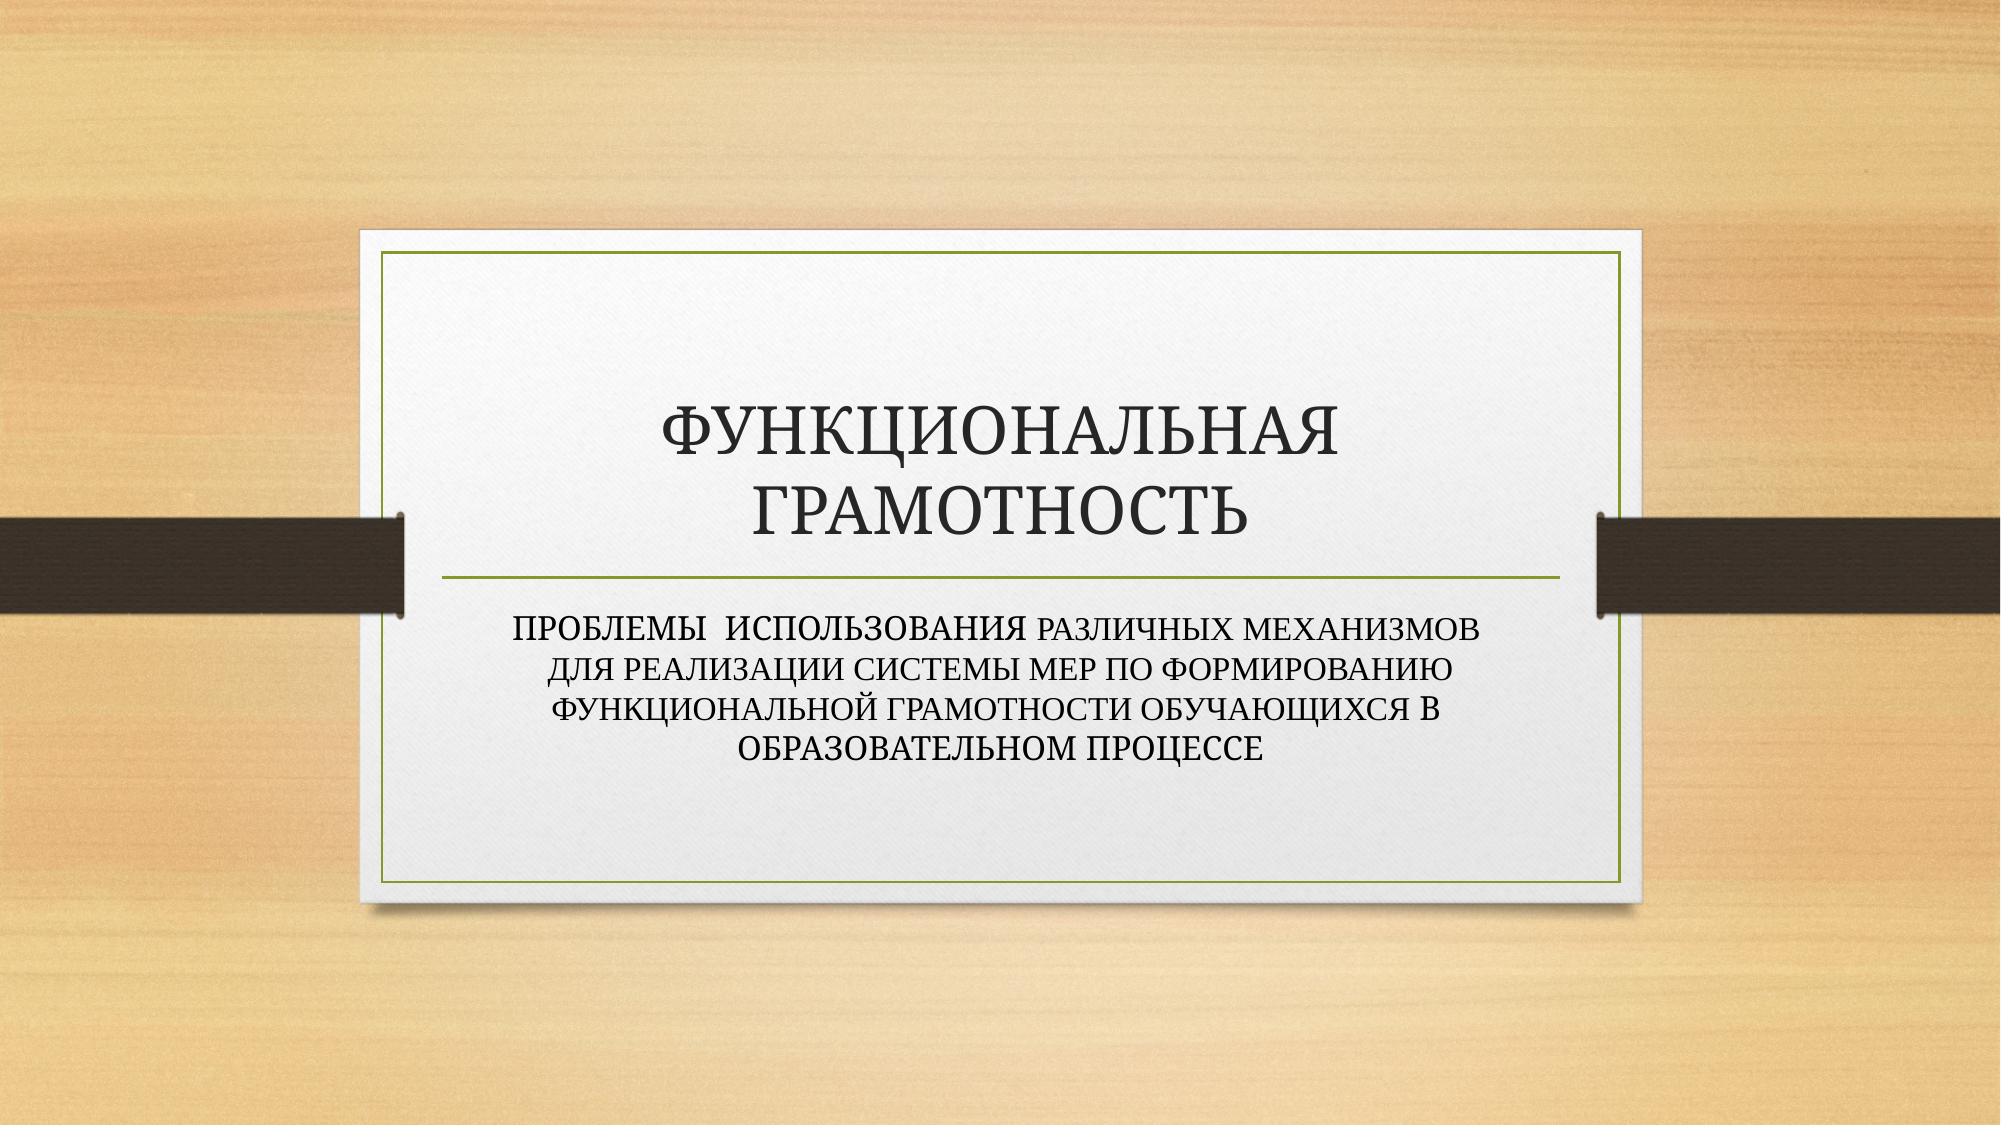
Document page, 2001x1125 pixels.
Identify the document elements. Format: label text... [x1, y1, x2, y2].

subtitle ПРОБЛЕМЫ ИСПОЛЬЗОВАНИЯ РАЗЛИЧНЫХ МЕХАНИЗМОВ ДЛЯ РЕАЛИЗАЦИИ СИСТЕМЫ МЕР ПО ФОРМИРОВАНИЮ ФУНКЦИОНАЛЬНОЙ ГРАМОТНОСТИ ОБУЧАЮЩИХСЯ В ОБРАЗОВАТЕЛЬНОМ ПРОЦЕССЕ [441, 600, 1560, 817]
picture [0, 0, 2001, 1125]
title ФУНКЦИОНАЛЬНАЯ ГРАМОТНОСТЬ [441, 306, 1560, 556]
